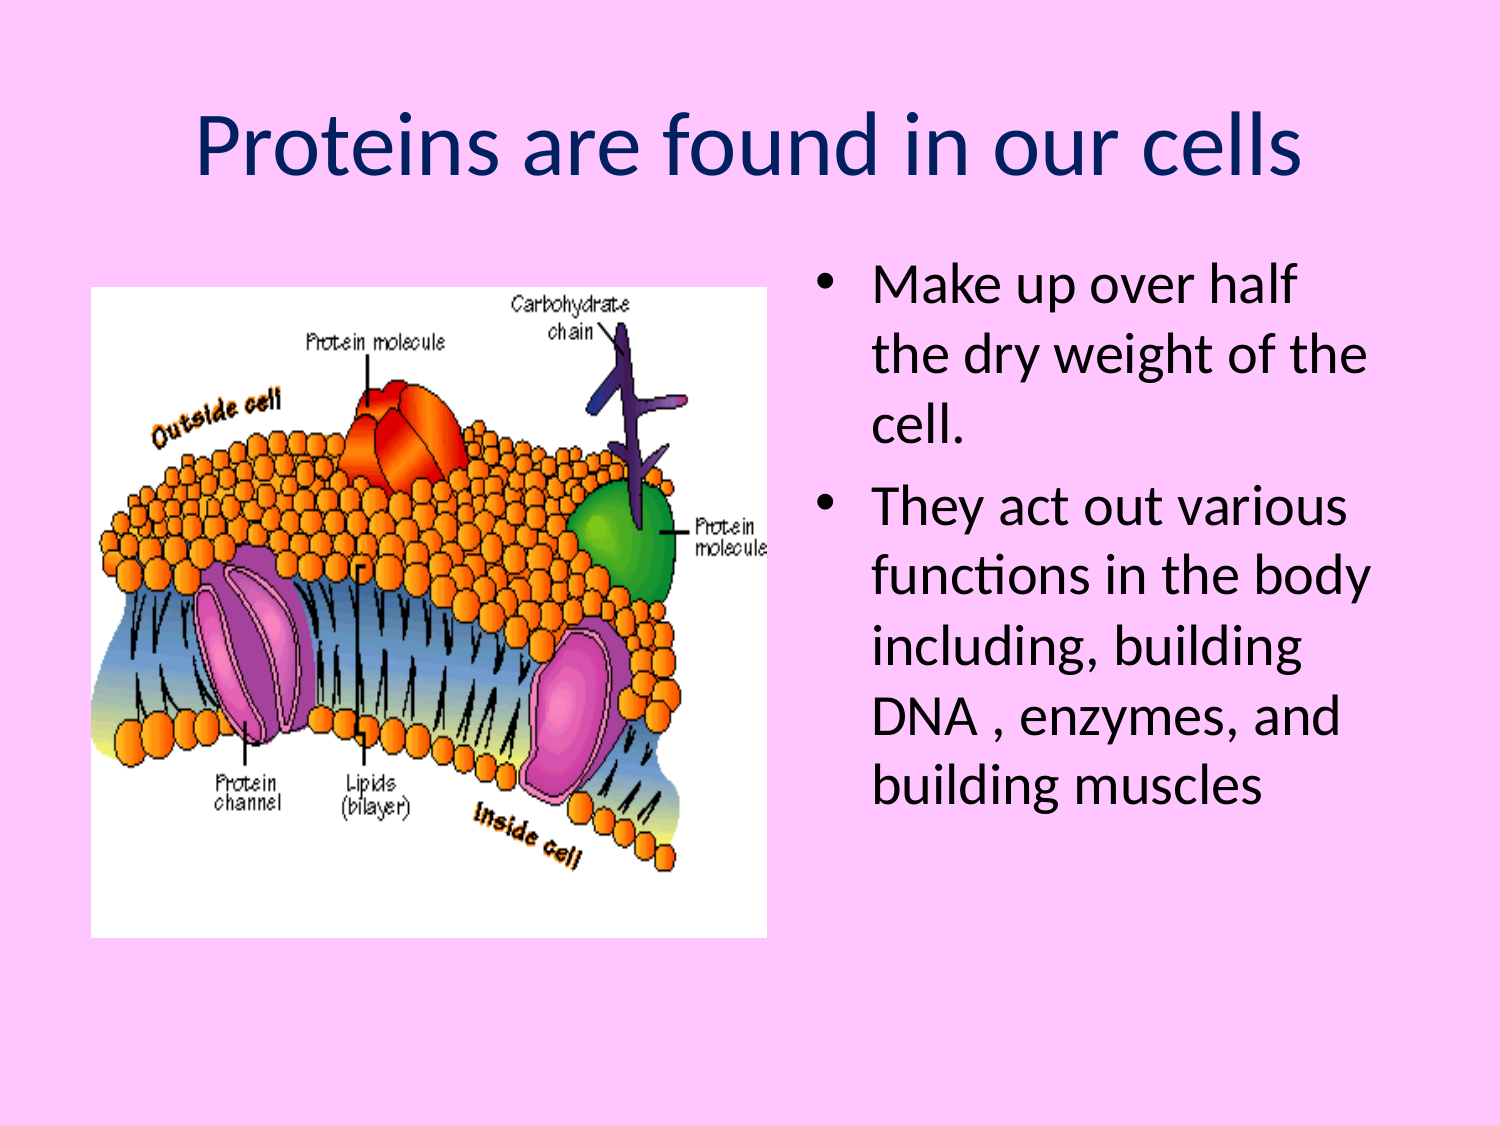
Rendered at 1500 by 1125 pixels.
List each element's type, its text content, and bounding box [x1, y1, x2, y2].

title Proteins are found in our cells [74, 44, 1426, 233]
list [91, 287, 767, 938]
list Make up over half the dry weight of the cell. They act out various functions in the body including, building DNA , enzymes, and building muscles [799, 237, 1401, 991]
